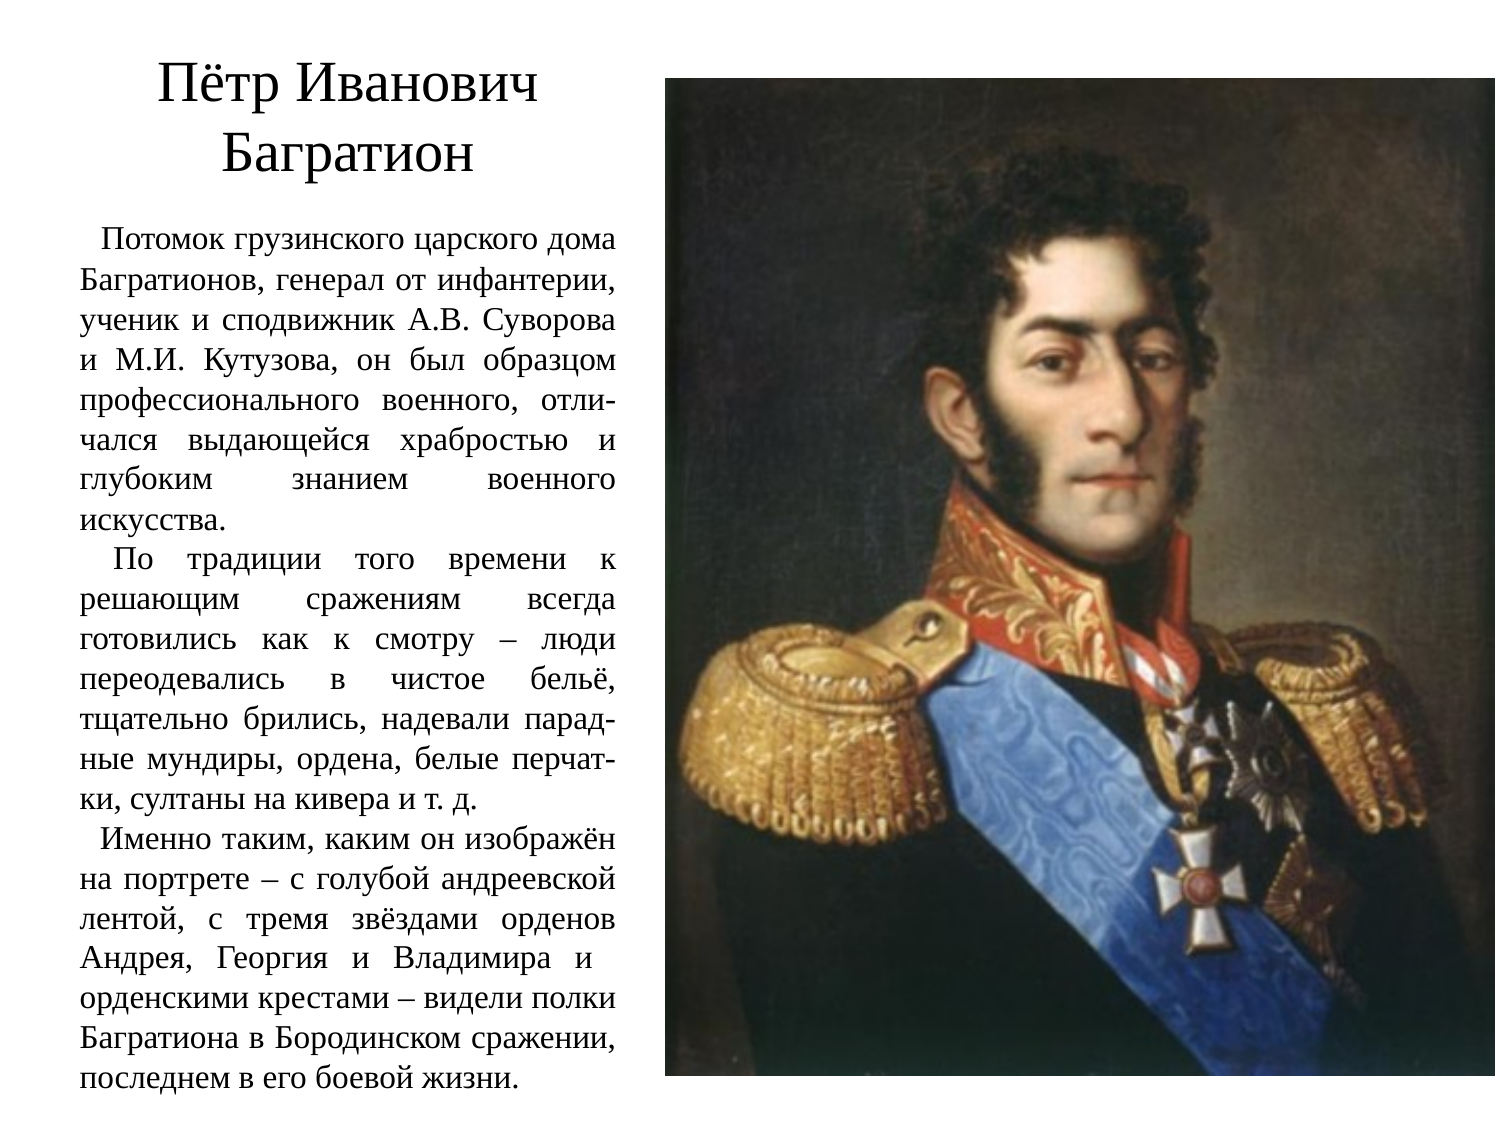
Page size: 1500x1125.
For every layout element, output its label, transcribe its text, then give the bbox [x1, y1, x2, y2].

picture [665, 77, 1496, 1077]
list Пётр Иванович Багратион Потомок грузинского царского дома Багратионов, генерал от инфантерии, ученик и сподвижник А.В. Суворова и М.И. Кутузова, он был образцом профессионального военного, отли-чался выдающейся храбростью и глубоким знанием военного искусства. По традиции того времени к решающим сражениям всегда готовились как к смотру – люди переодевались в чистое бельё, тщательно брились, надевали парад-ные мундиры, ордена, белые перчат-ки, султаны на кивера и т. д. Именно таким, каким он изображён на портрете – с голубой андреевской лентой, с тремя звёздами орденов Андрея, Георгия и Владимира и орденскими крестами – видели полки Багратиона в Бородинском сражении, последнем в его боевой жизни. [64, 35, 632, 1125]
